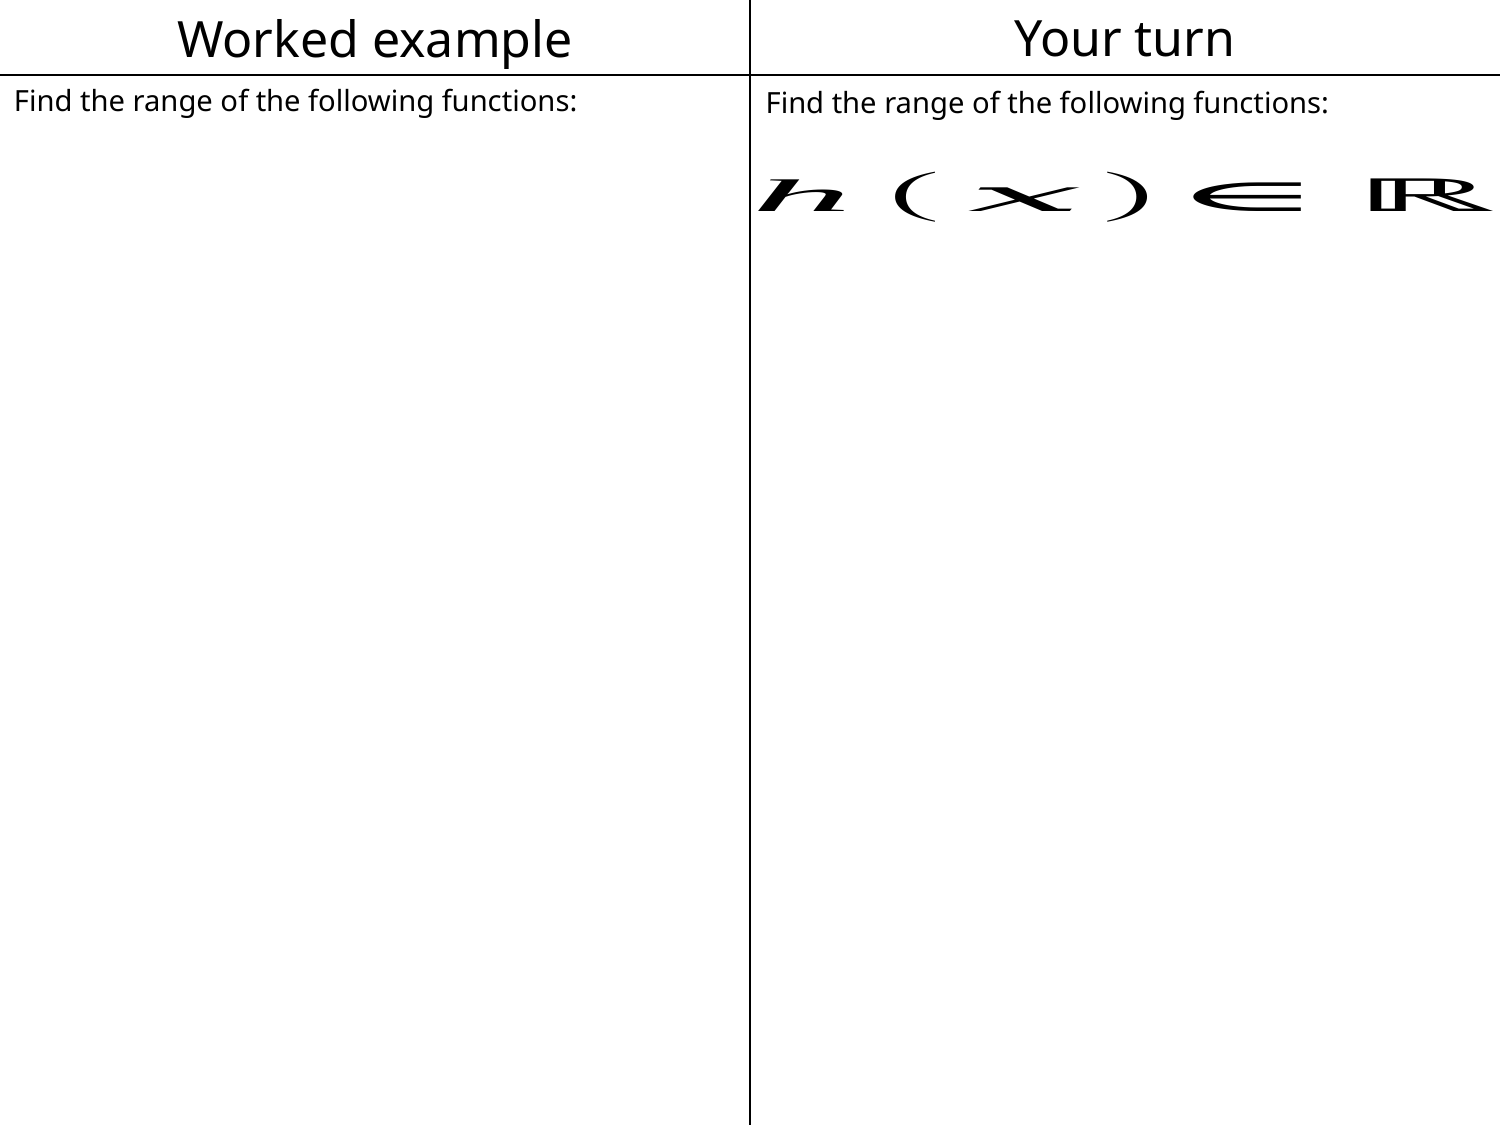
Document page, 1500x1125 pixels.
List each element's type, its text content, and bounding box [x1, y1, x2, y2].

text_box Your turn [751, 0, 1500, 74]
text_box Worked example [0, 0, 749, 74]
